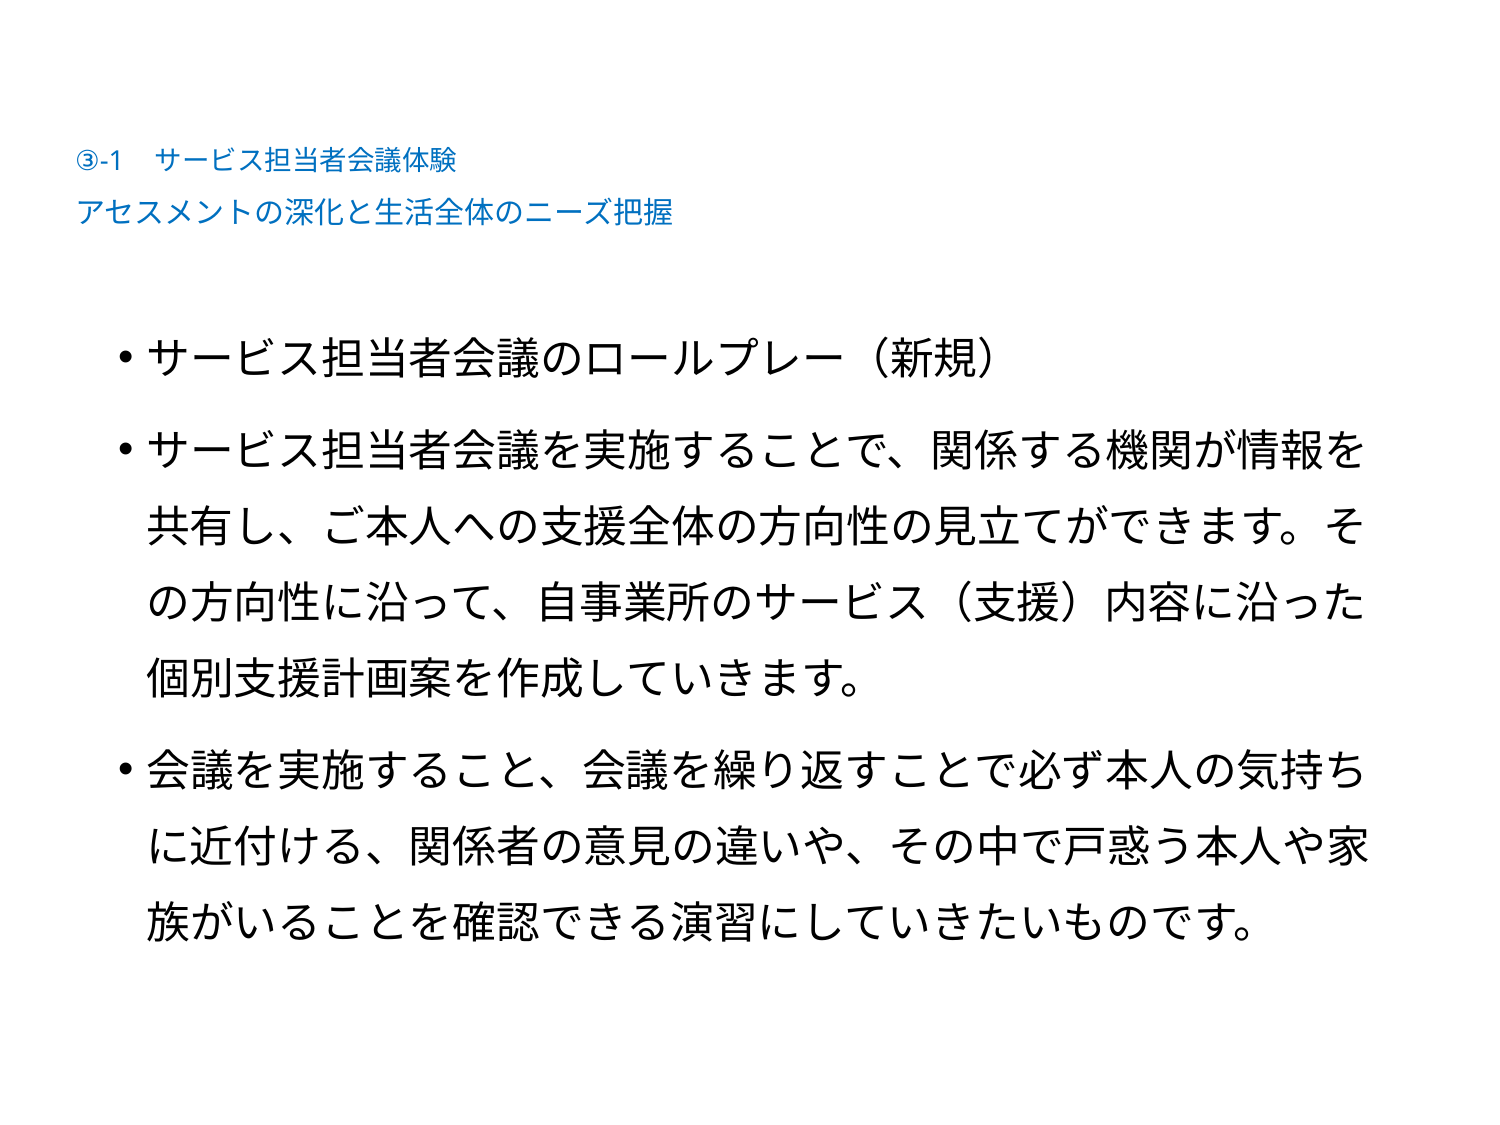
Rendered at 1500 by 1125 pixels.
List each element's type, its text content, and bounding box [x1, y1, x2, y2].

list サービス担当者会議のロールプレー（新規） サービス担当者会議を実施することで、関係する機関が情報を共有し、ご本人への支援全体の方向性の見立てができます。その方向性に沿って、自事業所のサービス（支援）内容に沿った個別支援計画案を作成していきます。 会議を実施すること、会議を繰り返すことで必ず本人の気持ちに近付ける、関係者の意見の違いや、その中で戸惑う本人や家族がいることを確認できる演習にしていきたいものです。 [103, 299, 1397, 1105]
title ③-1 サービス担当者会議体験 アセスメントの深化と生活全体のニーズ把握 [60, 118, 1462, 271]
